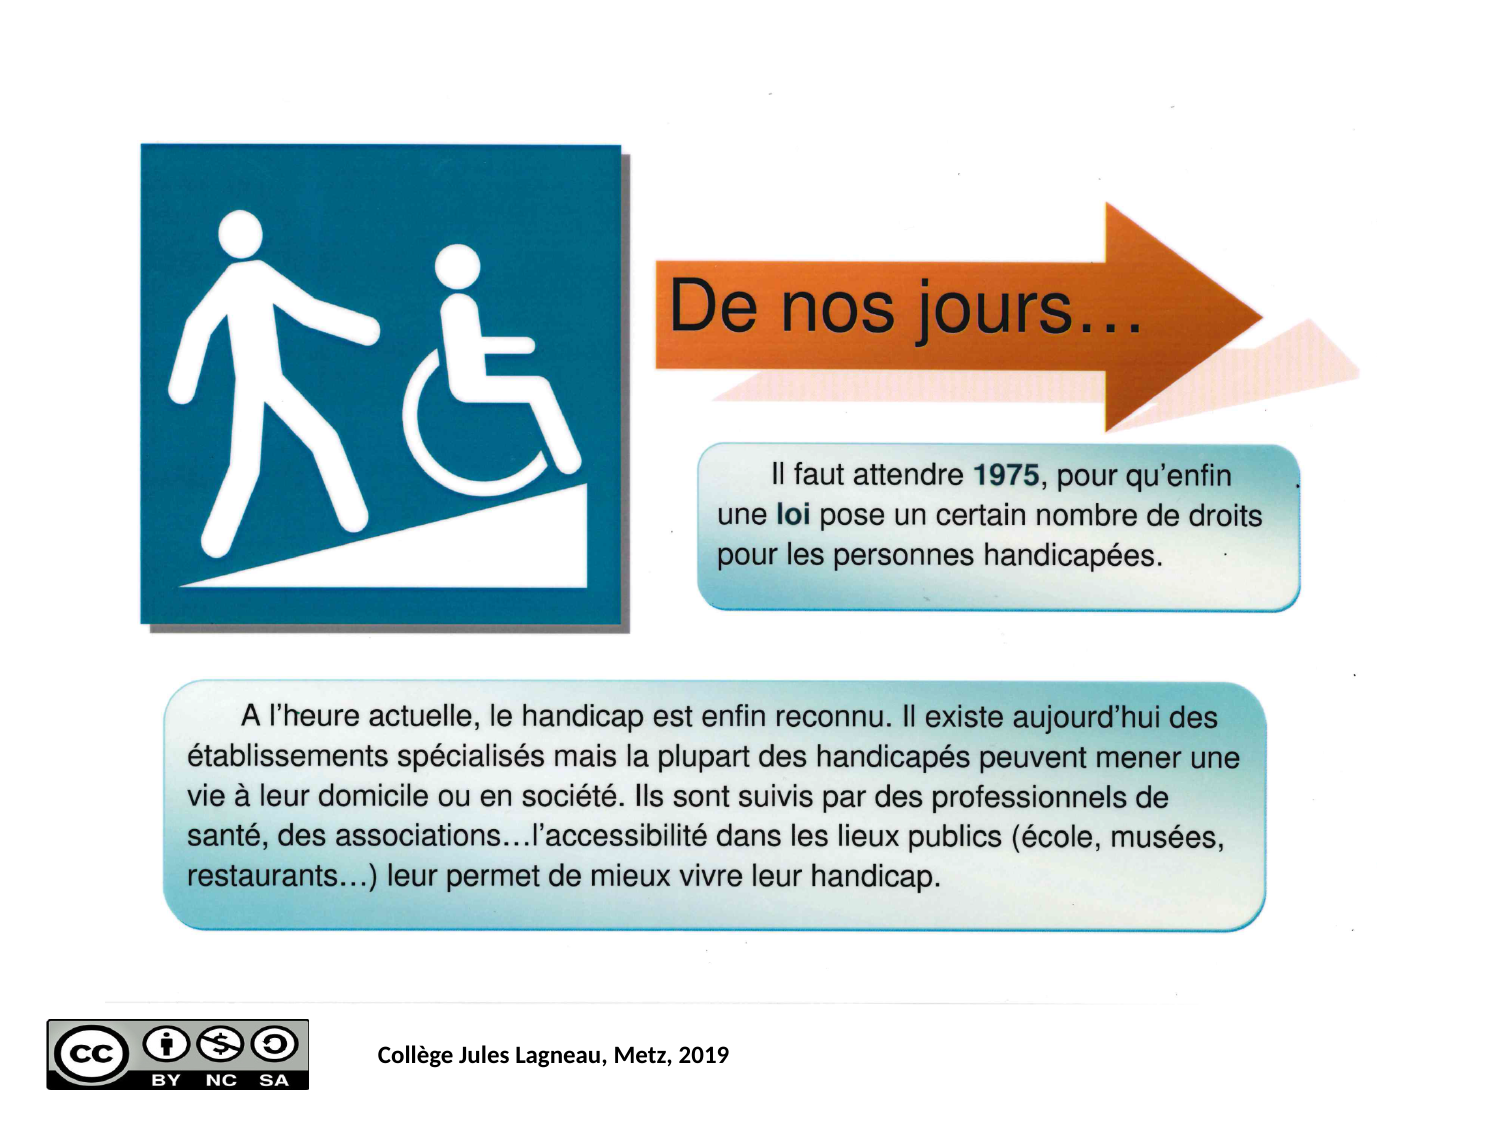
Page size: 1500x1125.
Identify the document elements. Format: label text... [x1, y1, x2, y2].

picture [46, 1019, 309, 1091]
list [105, 81, 1377, 1006]
text_box Collège Jules Lagneau, Metz, 2019 [363, 1031, 786, 1076]
